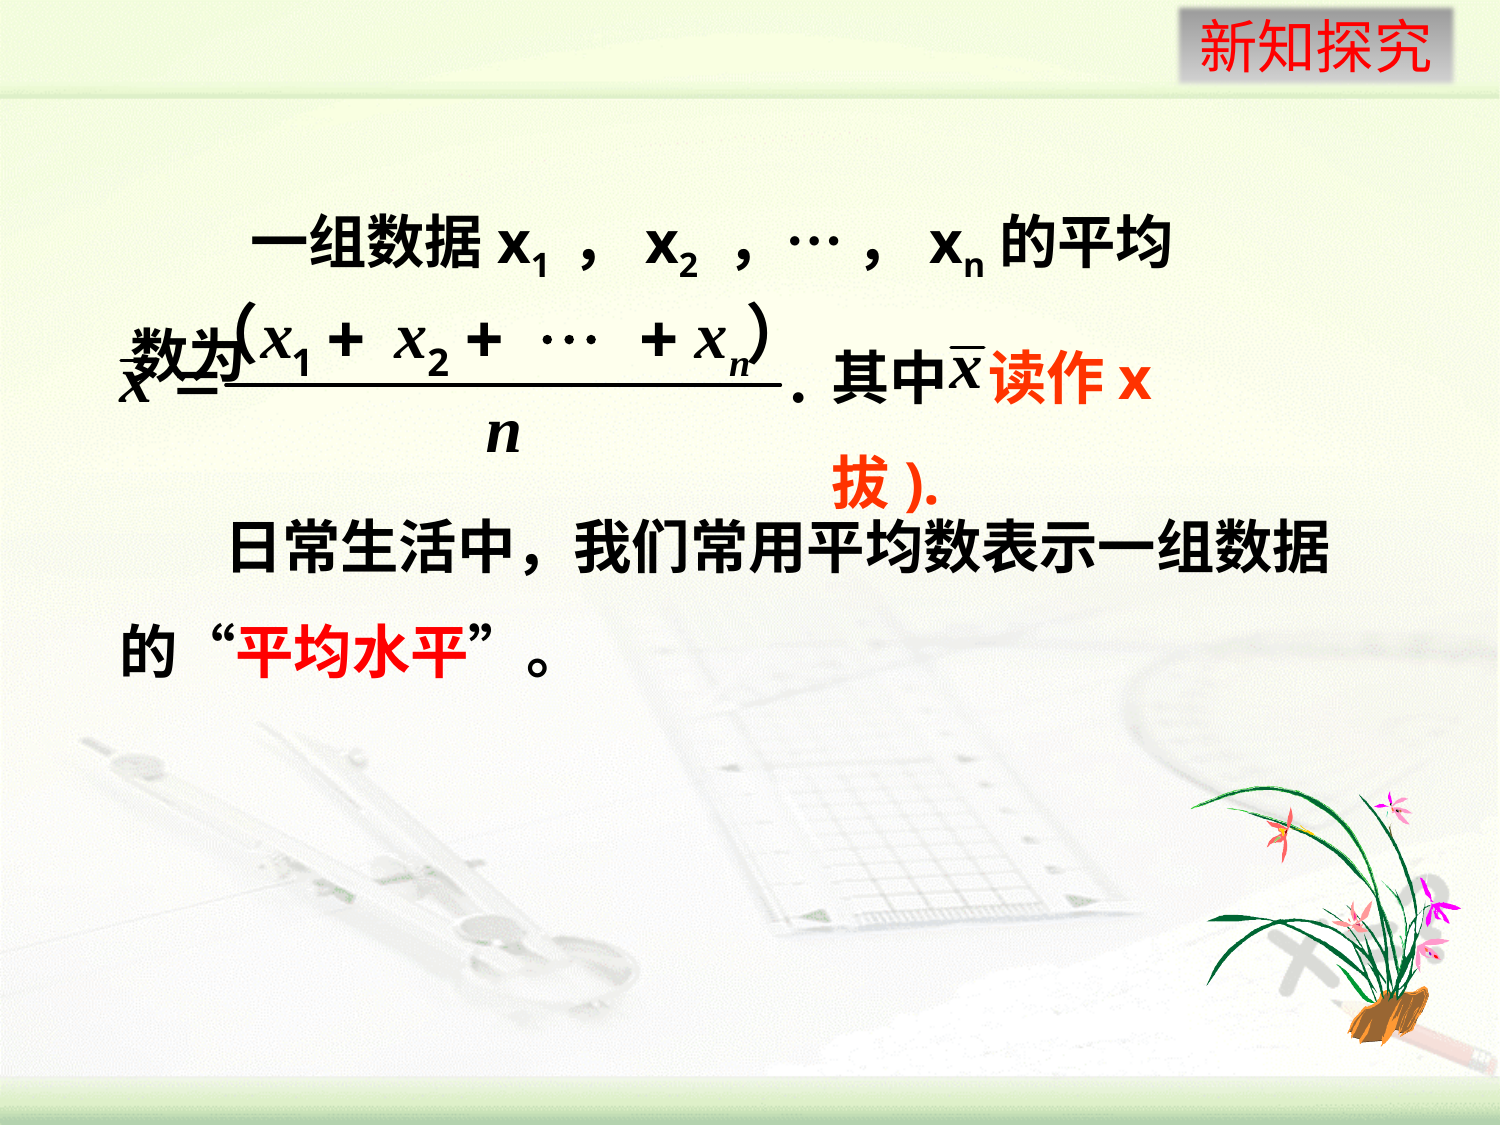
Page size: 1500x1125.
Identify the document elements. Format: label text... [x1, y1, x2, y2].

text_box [104, 157, 1270, 469]
text_box 日常生活中，我们常用平均数表示一组数据的“平均水平”。 [104, 468, 1369, 693]
picture [0, 0, 1500, 1125]
